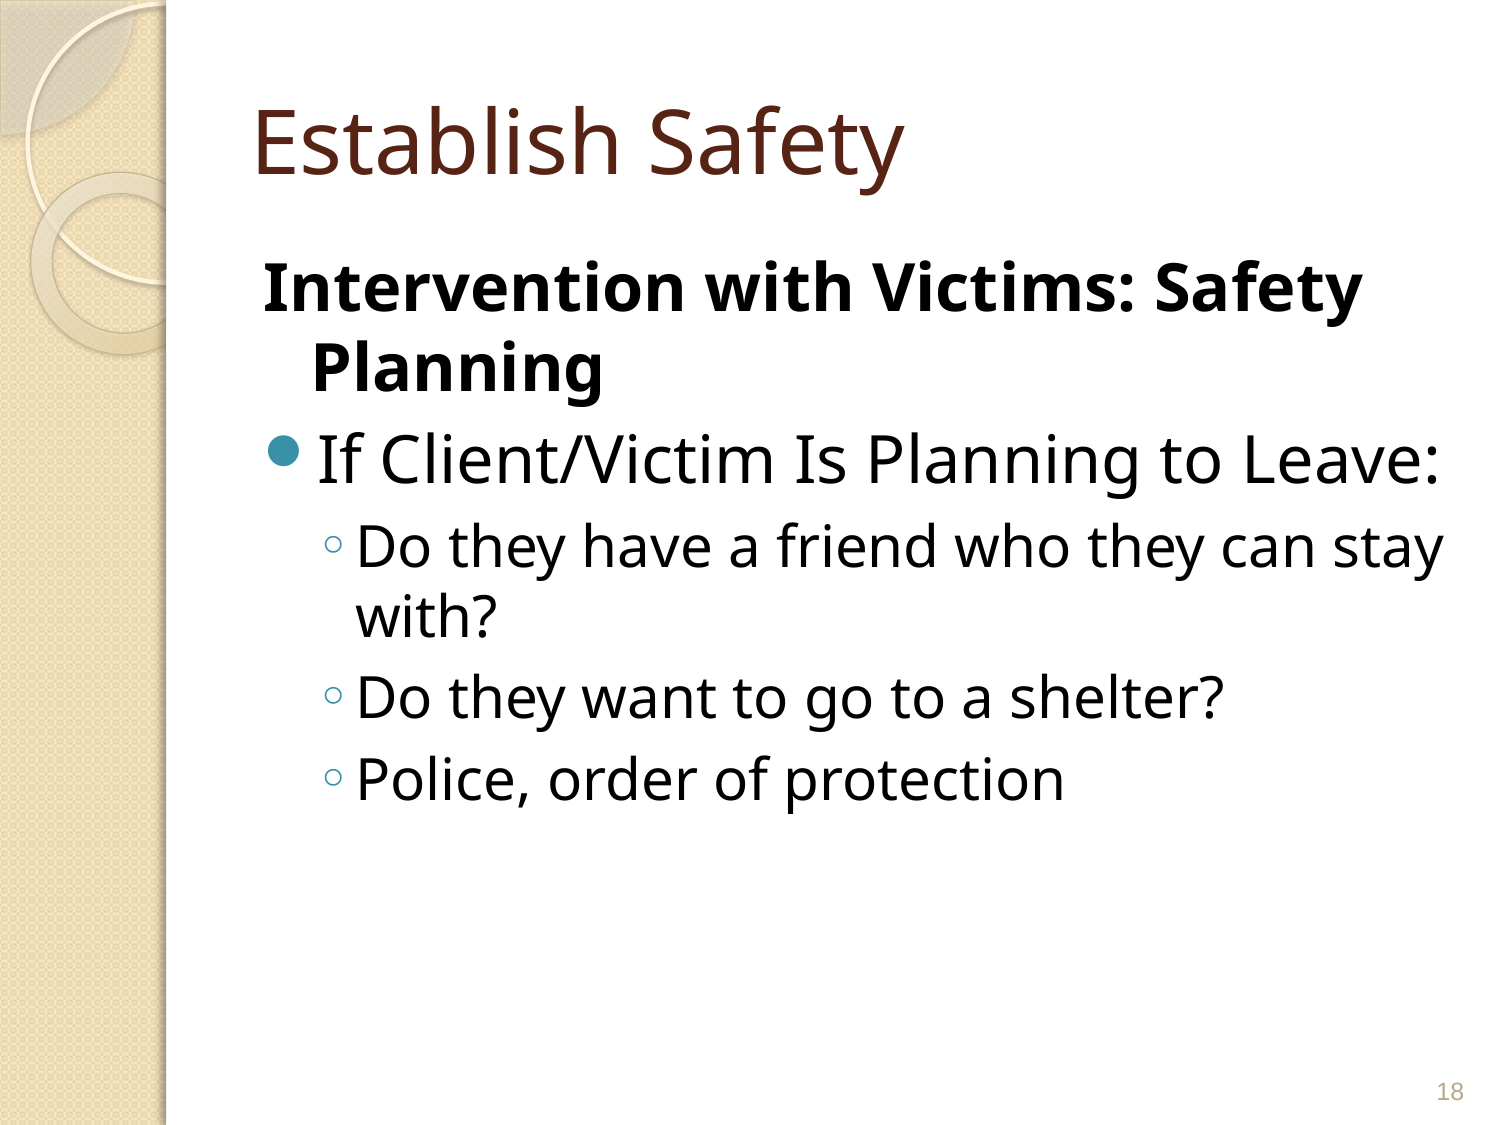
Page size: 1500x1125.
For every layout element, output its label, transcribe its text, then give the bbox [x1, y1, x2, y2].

title Establish Safety [235, 45, 1466, 233]
list Intervention with Victims: Safety Planning If Client/Victim Is Planning to Leave: Do they have a friend who they can stay with? Do they want to go to a shelter? Police, order of protection [235, 237, 1466, 1025]
slide_number 18 [1413, 1034, 1488, 1113]
